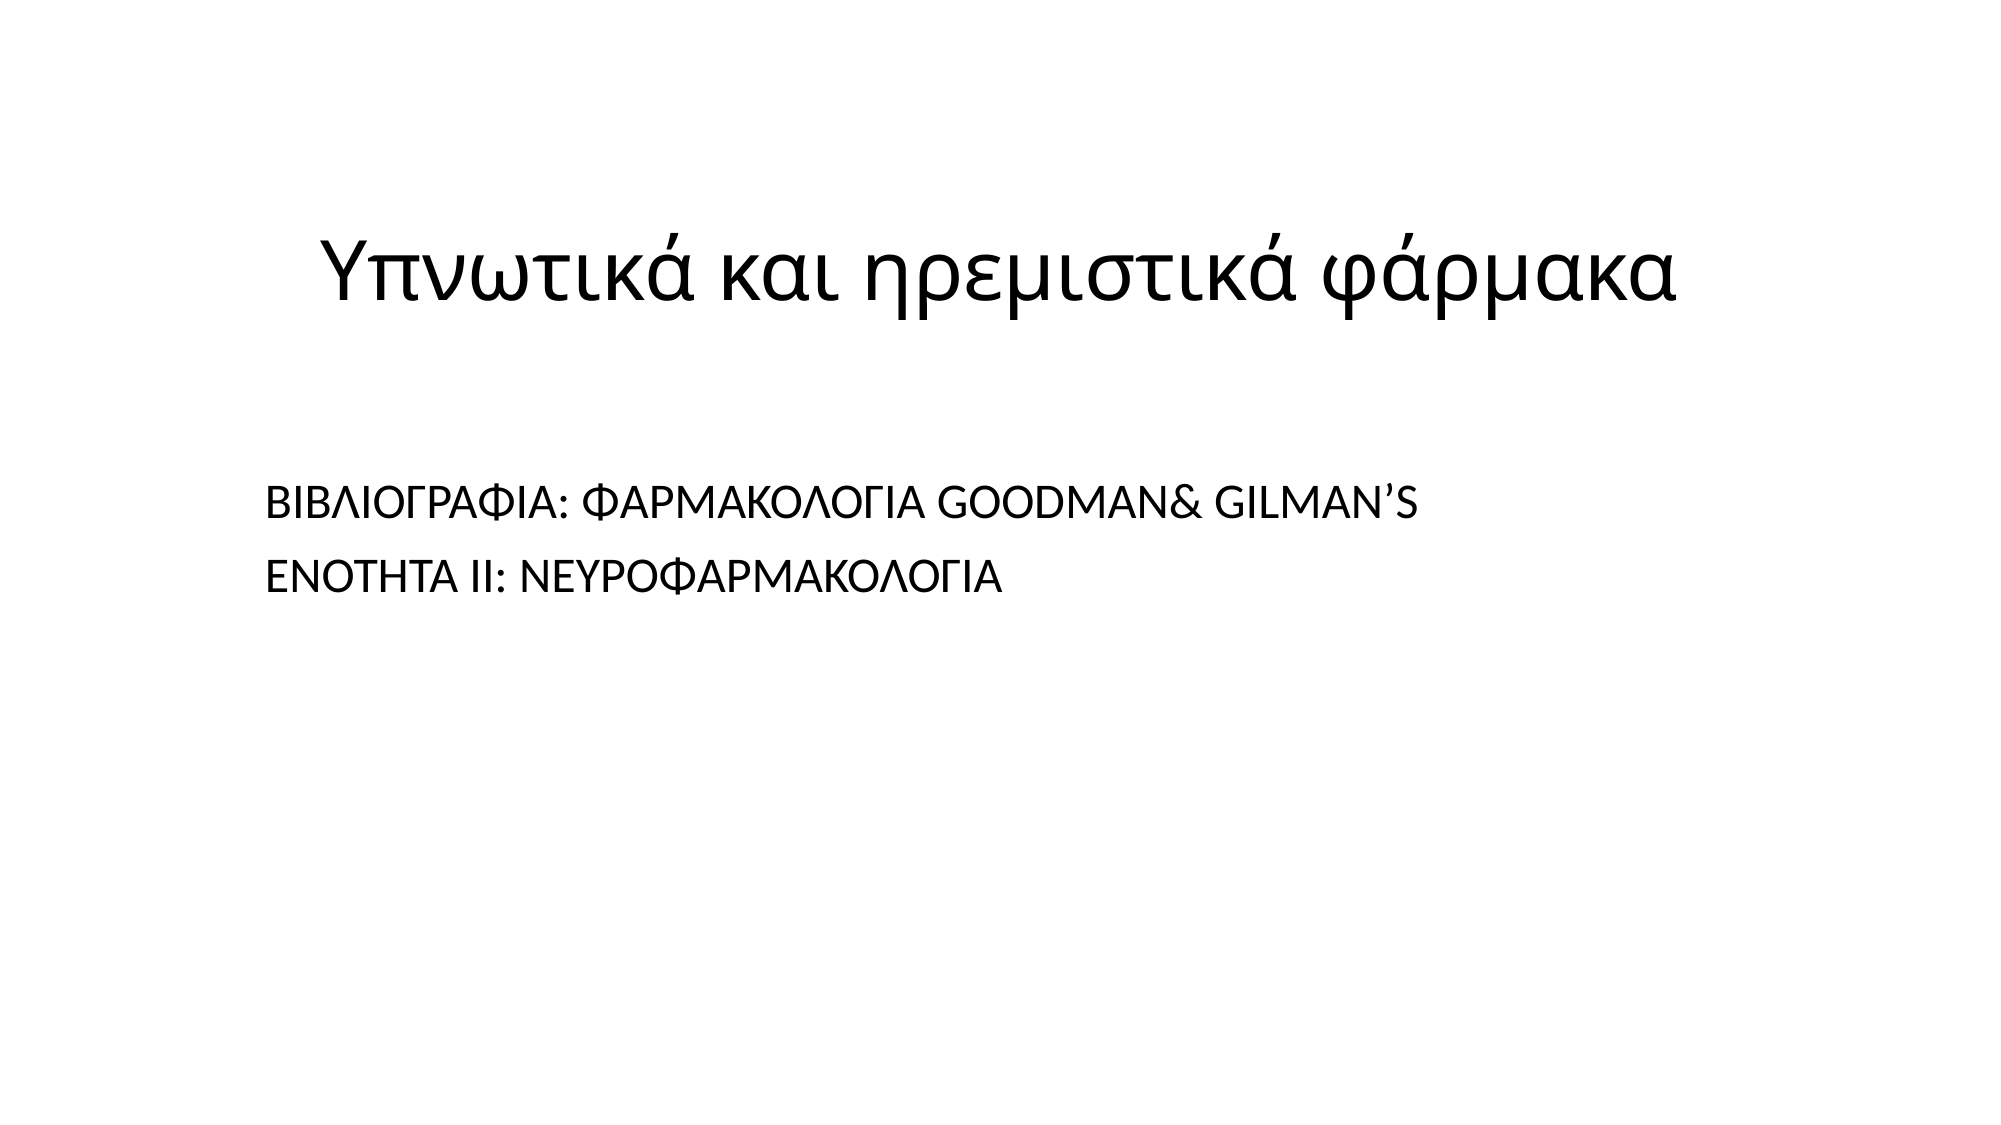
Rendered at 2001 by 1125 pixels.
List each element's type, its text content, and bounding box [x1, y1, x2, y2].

title Υπνωτικά και ηρεμιστικά φάρμακα [249, 184, 1750, 327]
subtitle ΒΙΒΛΙΟΓΡΑΦΙΑ: ΦΑΡΜΑΚΟΛΟΓΙΑ GOODMAN& GILMAN’S ΕΝΟΤΗΤΑ ΙΙ: ΝΕΥΡΟΦΑΡΜΑΚΟΛΟΓΙΑ [249, 467, 1750, 863]
